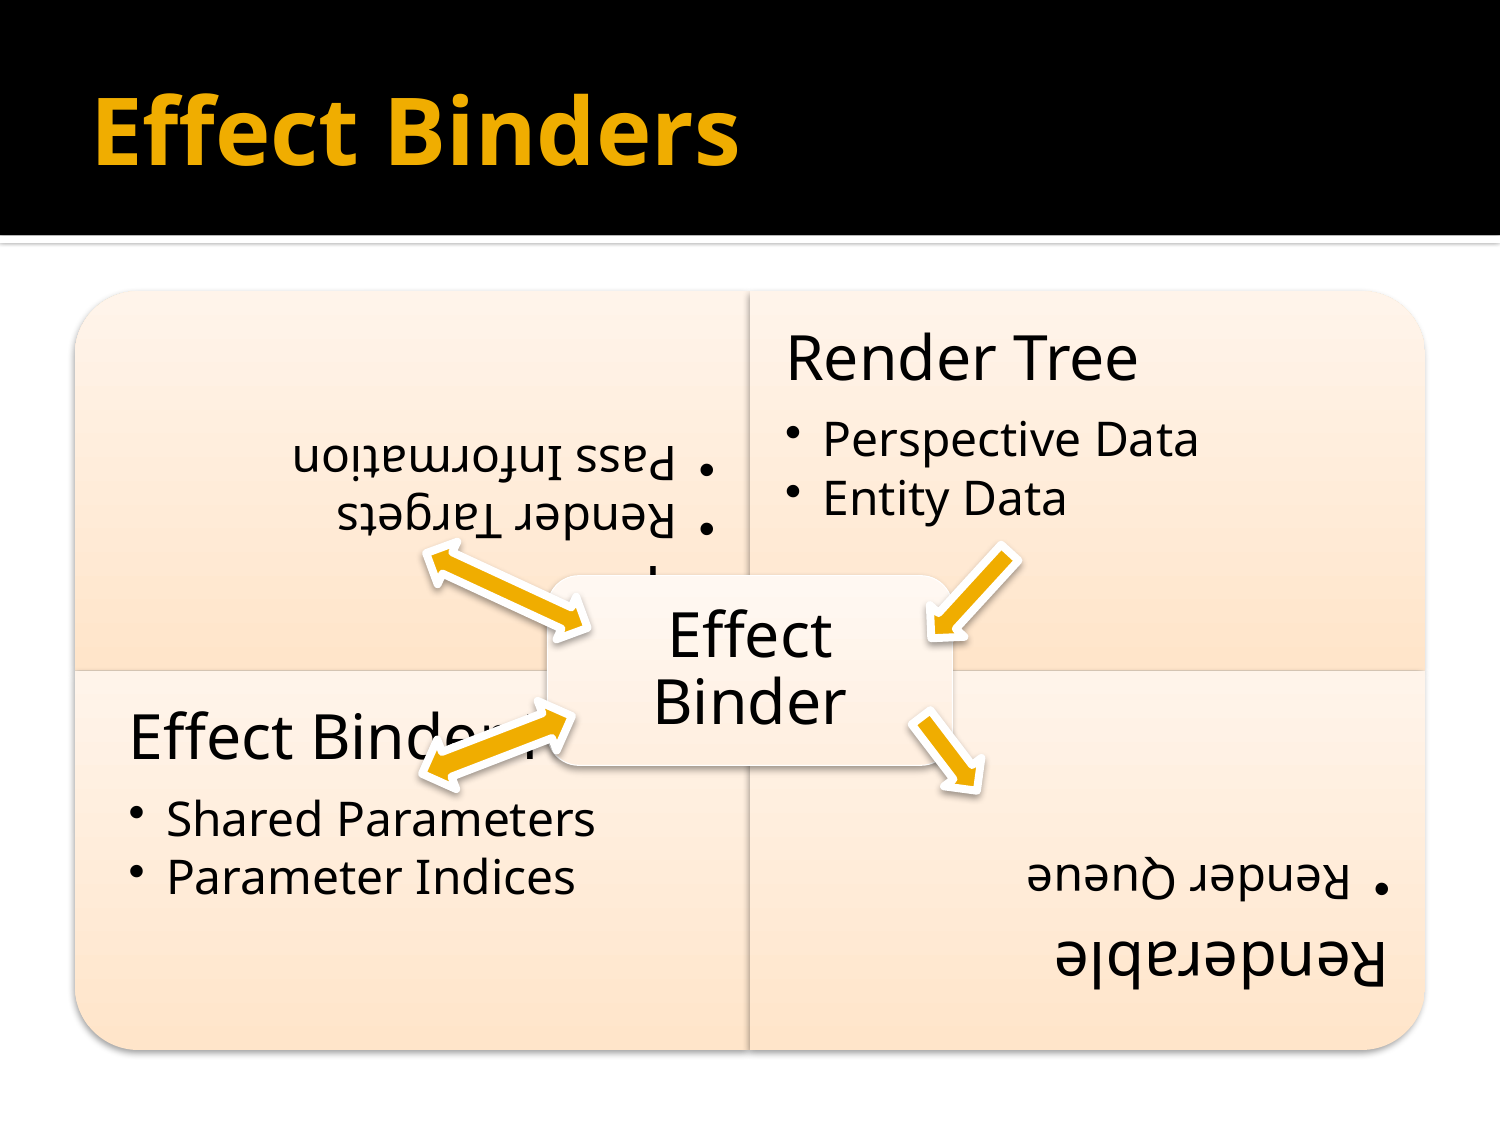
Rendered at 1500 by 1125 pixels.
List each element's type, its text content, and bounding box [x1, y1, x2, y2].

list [74, 291, 1425, 1050]
title Effect Binders [75, 25, 1425, 231]
